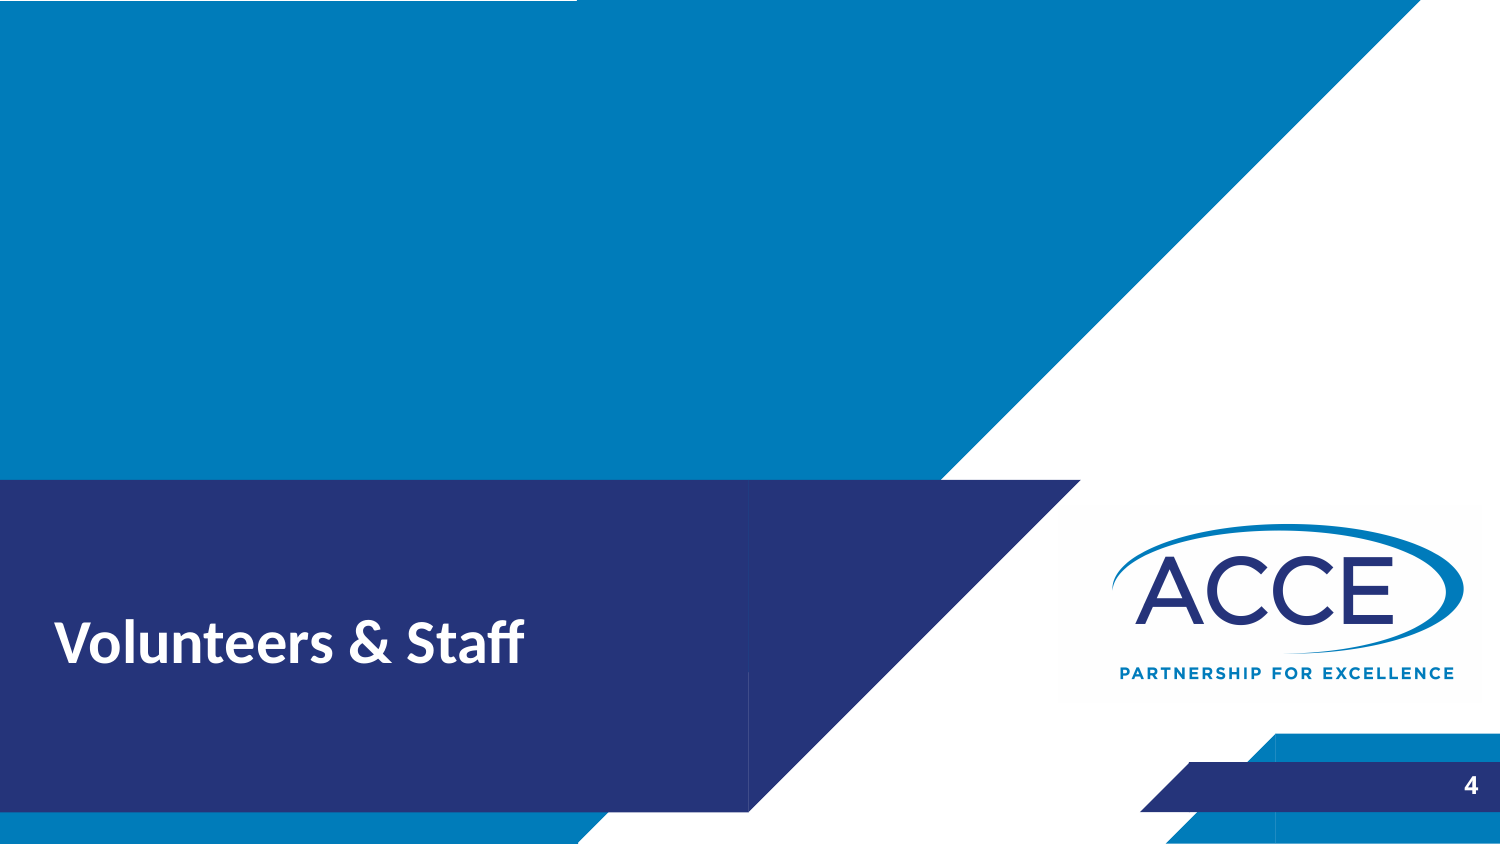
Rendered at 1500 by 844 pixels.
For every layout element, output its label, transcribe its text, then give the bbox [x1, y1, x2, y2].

picture [1058, 505, 1482, 703]
slide_number 4 [1249, 760, 1494, 813]
title Volunteers & Staff [39, 500, 712, 691]
